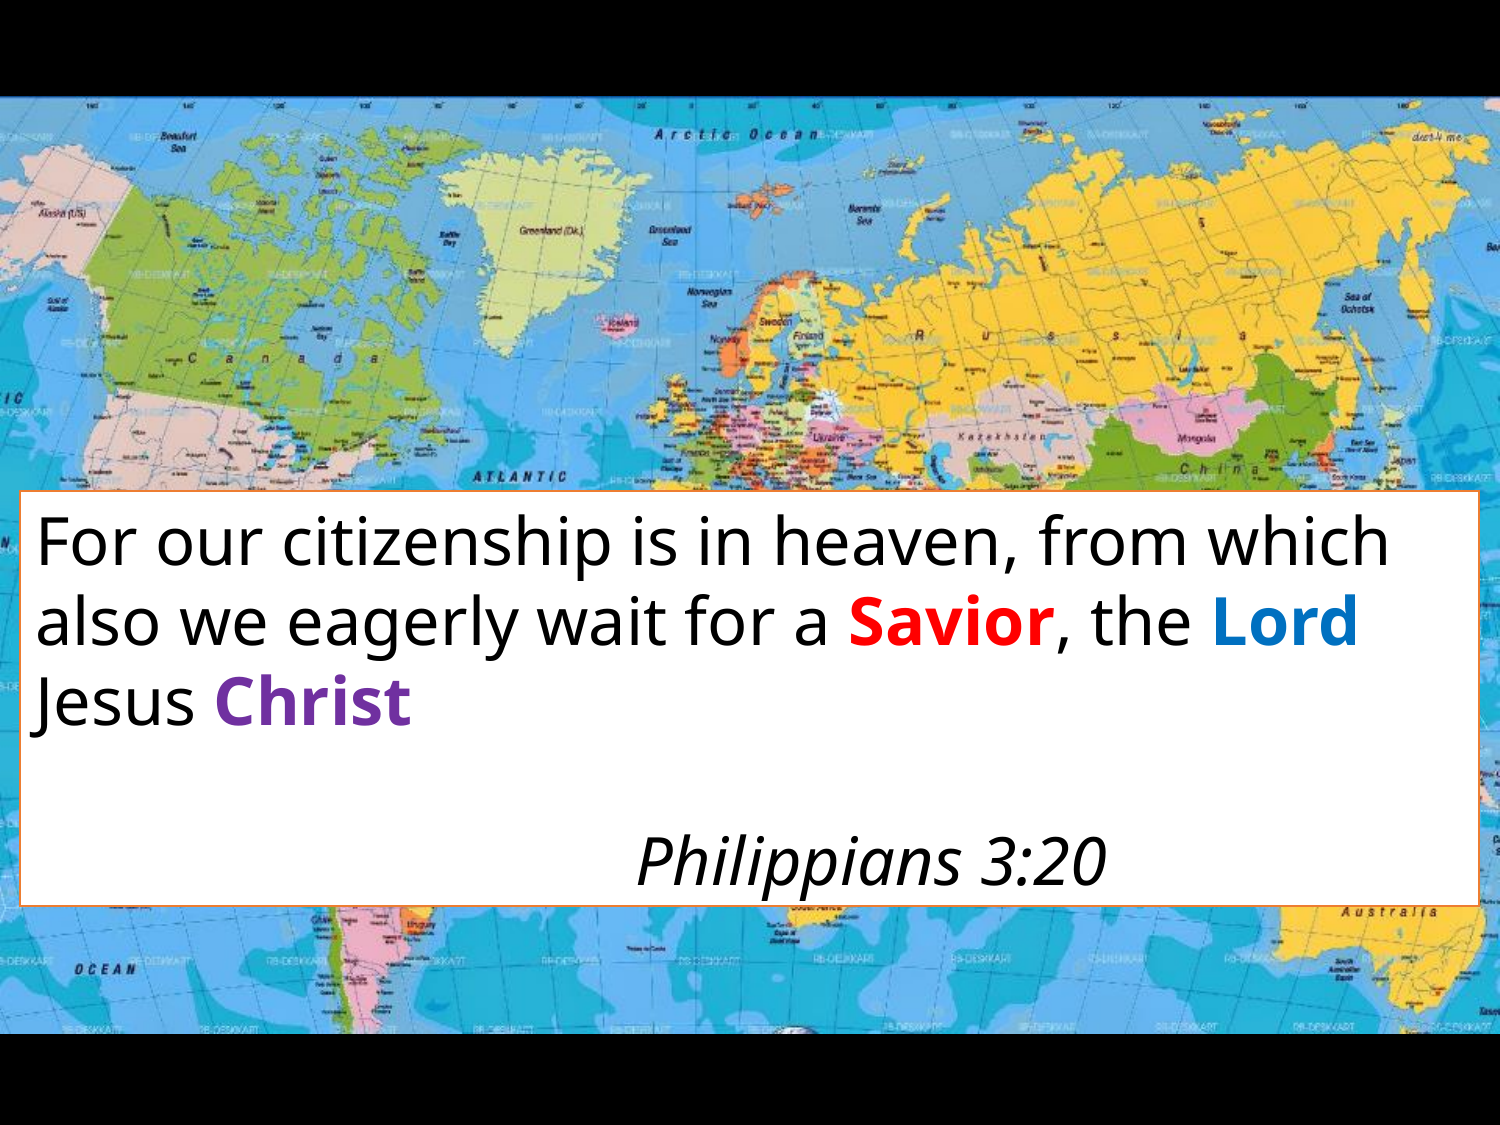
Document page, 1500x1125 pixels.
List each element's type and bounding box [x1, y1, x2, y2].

picture [0, 96, 1500, 1034]
